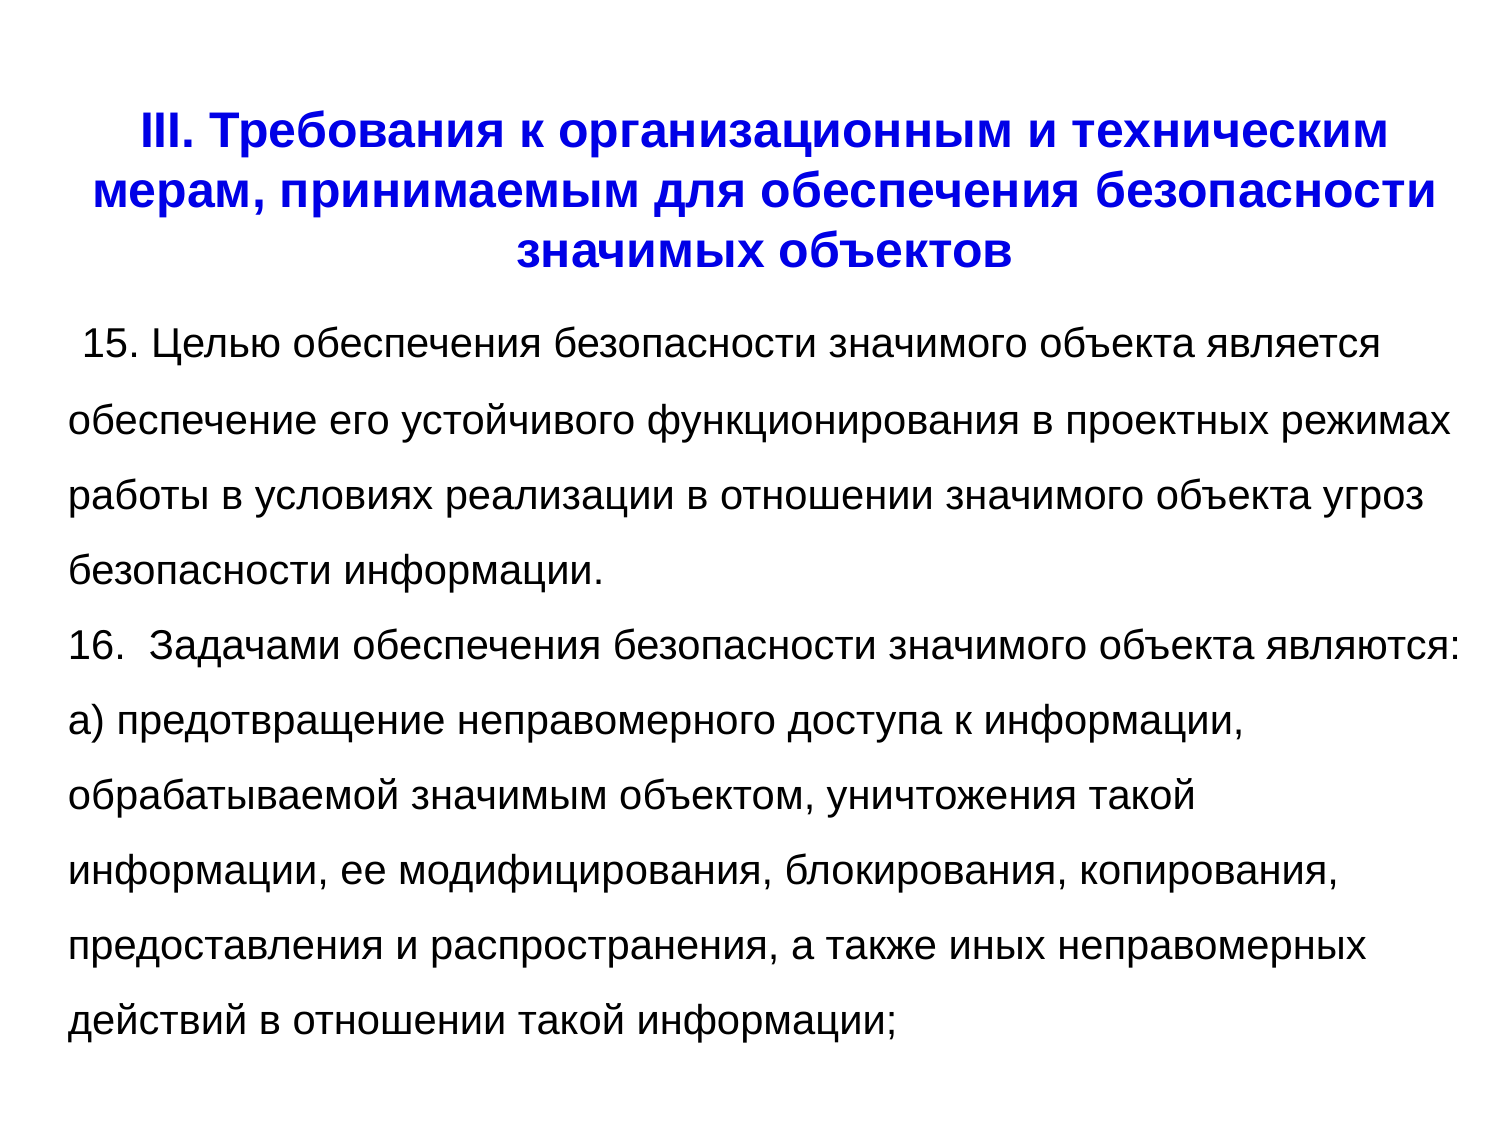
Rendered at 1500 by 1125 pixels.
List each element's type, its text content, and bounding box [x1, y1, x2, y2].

text_box III. Требования к организационным и техническим мерам, принимаемым для обеспечения безопасности значимых объектов 15. Целью обеспечения безопасности значимого объекта является обеспечение его устойчивого функционирования в проектных режимах работы в условиях реализации в отношении значимого объекта угроз безопасности информации. 16. Задачами обеспечения безопасности значимого объекта являются: а) предотвращение неправомерного доступа к информации, обрабатываемой значимым объектом, уничтожения такой информации, ее модифицирования, блокирования, копирования, предоставления и распространения, а также иных неправомерных действий в отношении такой информации; [53, 90, 1477, 1050]
